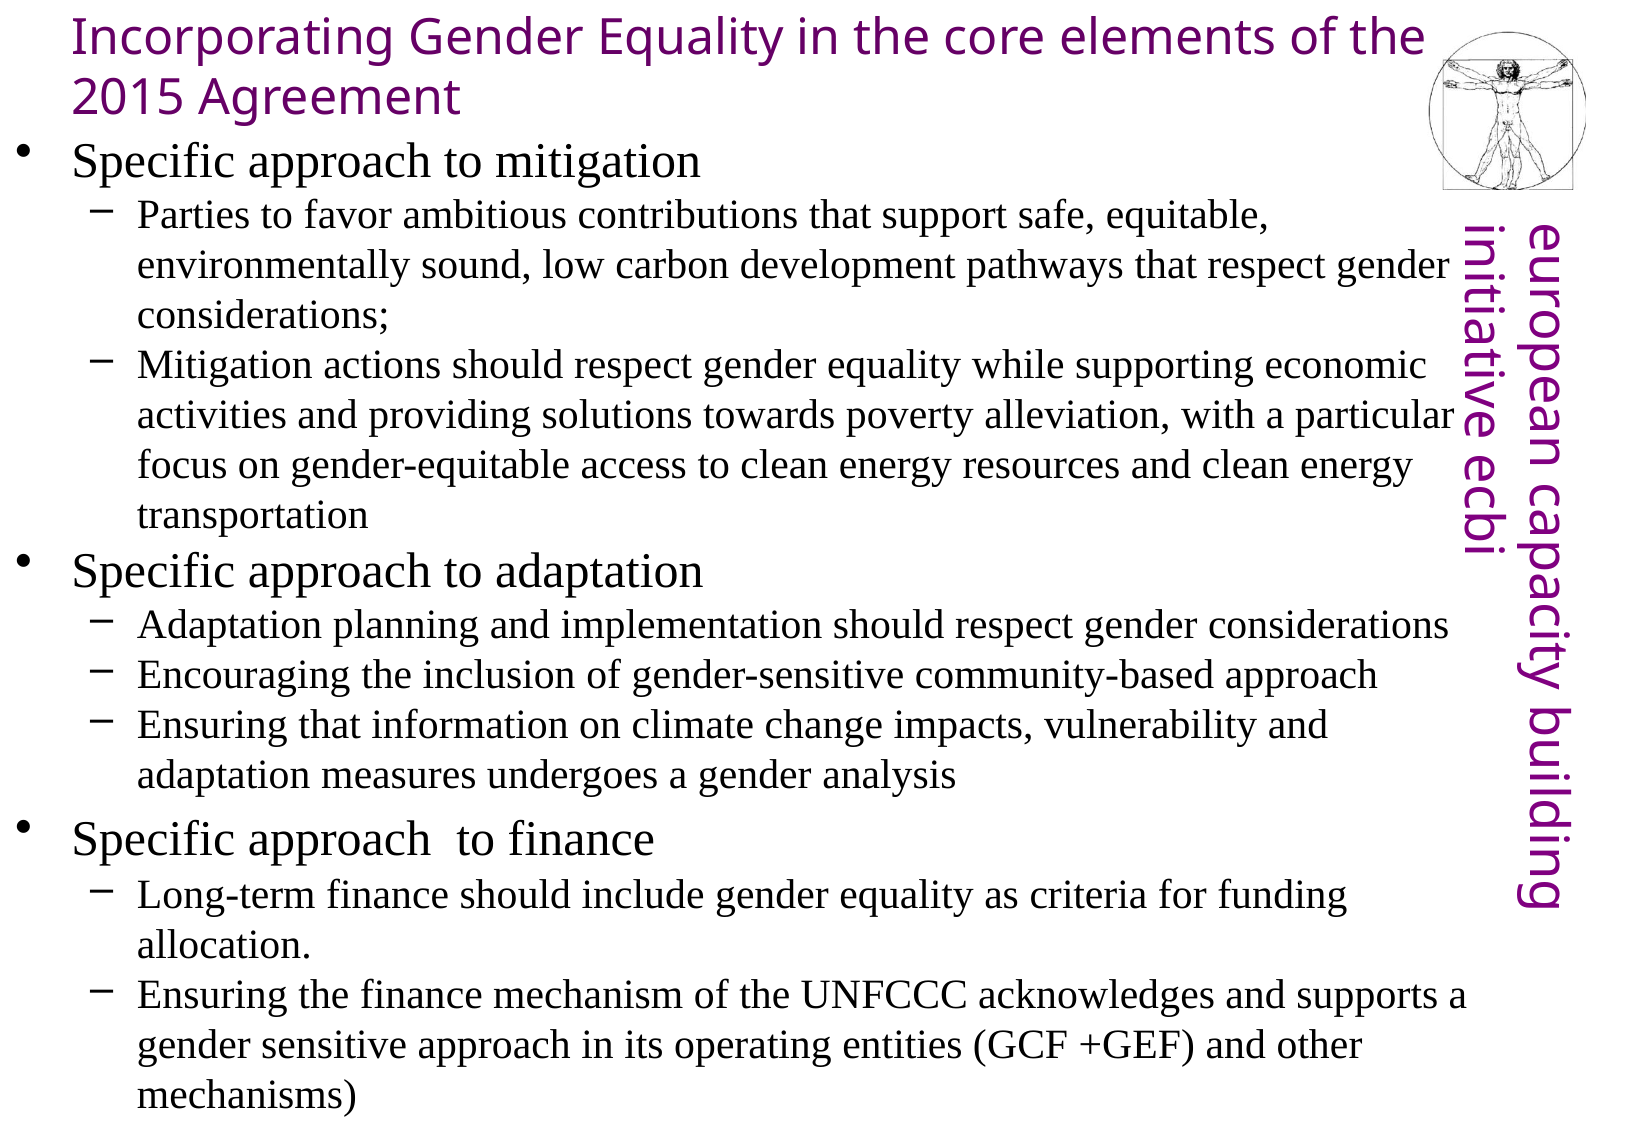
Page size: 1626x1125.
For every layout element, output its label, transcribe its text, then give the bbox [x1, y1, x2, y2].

picture [1427, 31, 1586, 190]
list Specific approach to mitigation Parties to favor ambitious contributions that support safe, equitable, environmentally sound, low carbon development pathways that respect gender considerations; Mitigation actions should respect gender equality while supporting economic activities and providing solutions towards poverty alleviation, with a particular focus on gender-equitable access to clean energy resources and clean energy transportation Specific approach to adaptation Adaptation planning and implementation should respect gender considerations Encouraging the inclusion of gender-sensitive community-based approach Ensuring that information on climate change impacts, vulnerability and adaptation measures undergoes a gender analysis Specific approach to finance Long-term finance should include gender equality as criteria for funding allocation. Ensuring the finance mechanism of the UNFCCC acknowledges and supports a gender sensitive approach in its operating entities (GCF +GEF) and other mechanisms) [0, 119, 1522, 1114]
title Incorporating Gender Equality in the core elements of the 2015 Agreement [56, 42, 1520, 119]
